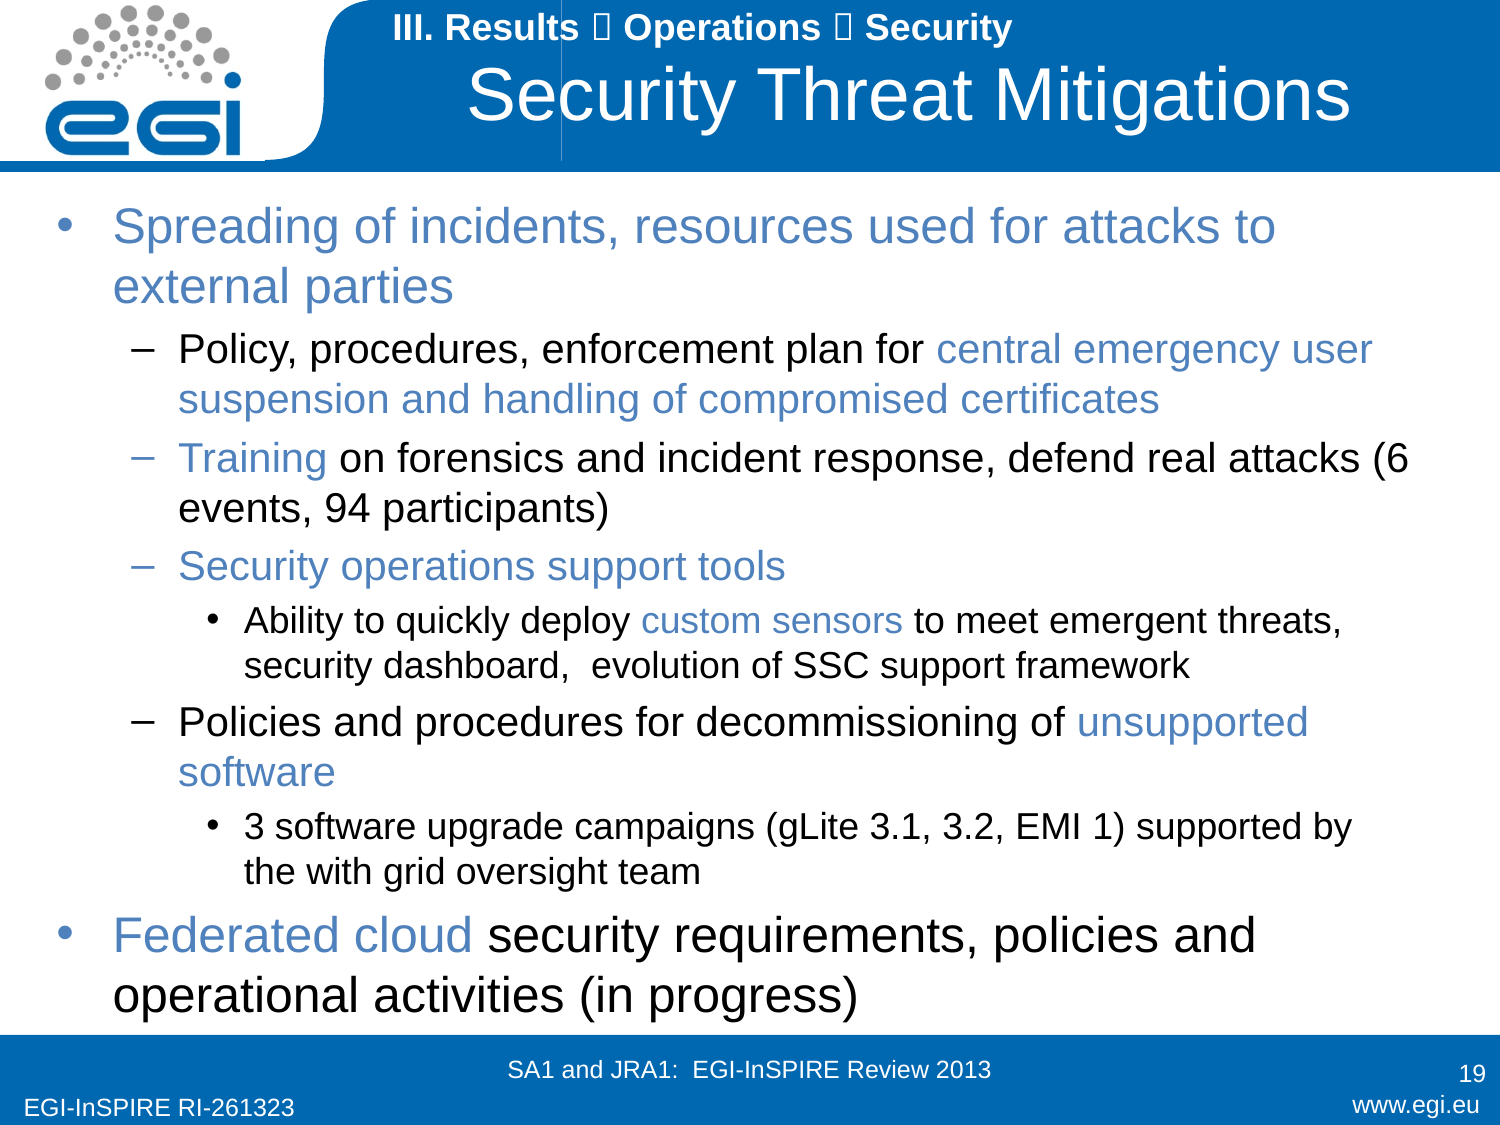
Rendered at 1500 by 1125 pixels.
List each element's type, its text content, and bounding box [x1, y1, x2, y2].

title Security Threat Mitigations [348, 19, 1471, 161]
list Spreading of incidents, resources used for attacks to external parties Policy, procedures, enforcement plan for central emergency user suspension and handling of compromised certificates Training on forensics and incident response, defend real attacks (6 events, 94 participants) Security operations support tools Ability to quickly deploy custom sensors to meet emergent threats, security dashboard, evolution of SSC support framework Policies and procedures for decommissioning of unsupported software 3 software upgrade campaigns (gLite 3.1, 3.2, EMI 1) supported by the with grid oversight team Federated cloud security requirements, policies and operational activities (in progress) [41, 186, 1425, 953]
footer SA1 and JRA1: EGI-InSPIRE Review 2013 [395, 1042, 1105, 1094]
text_box III. Results  Operations  Security [377, 0, 1028, 56]
picture [0, 0, 265, 161]
slide_number 19 [1151, 1042, 1500, 1103]
